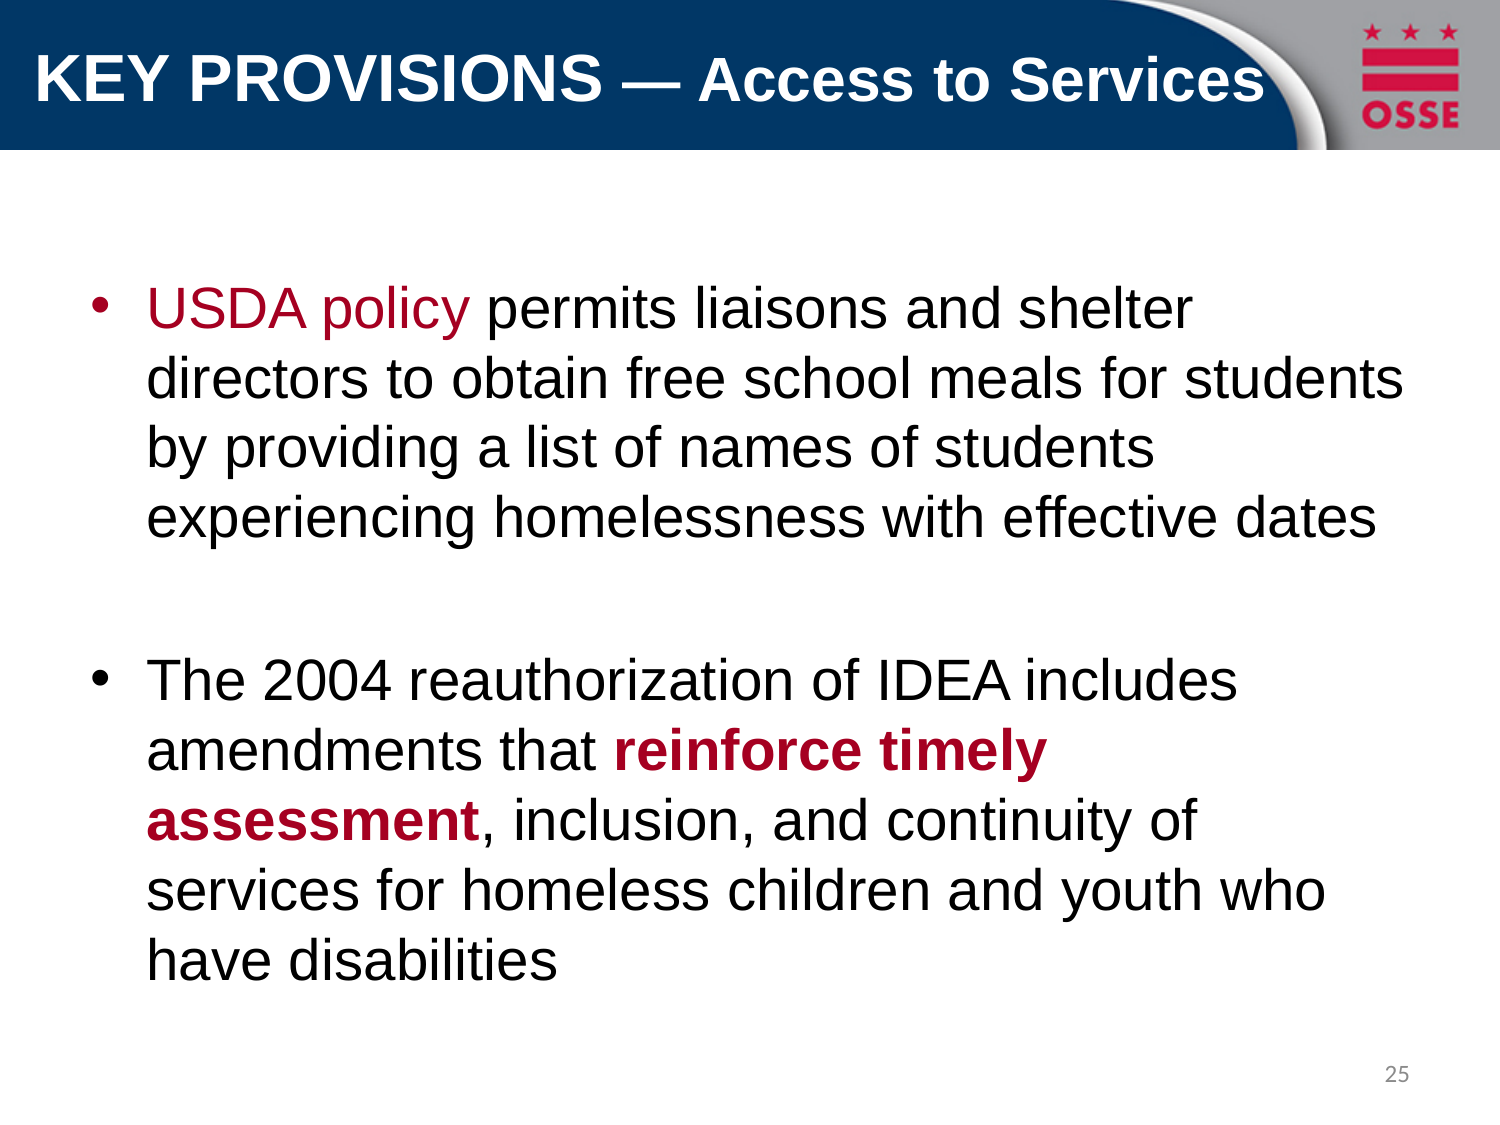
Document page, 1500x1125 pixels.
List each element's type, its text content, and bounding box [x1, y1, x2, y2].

title KEY PROVISIONS — Access to Services [19, 17, 1288, 132]
slide_number 25 [1074, 1042, 1425, 1103]
list USDA policy permits liaisons and shelter directors to obtain free school meals for students by providing a list of names of students experiencing homelessness with effective dates The 2004 reauthorization of IDEA includes amendments that reinforce timely assessment, inclusion, and continuity of services for homeless children and youth who have disabilities [75, 262, 1425, 1005]
picture [0, 0, 1500, 150]
